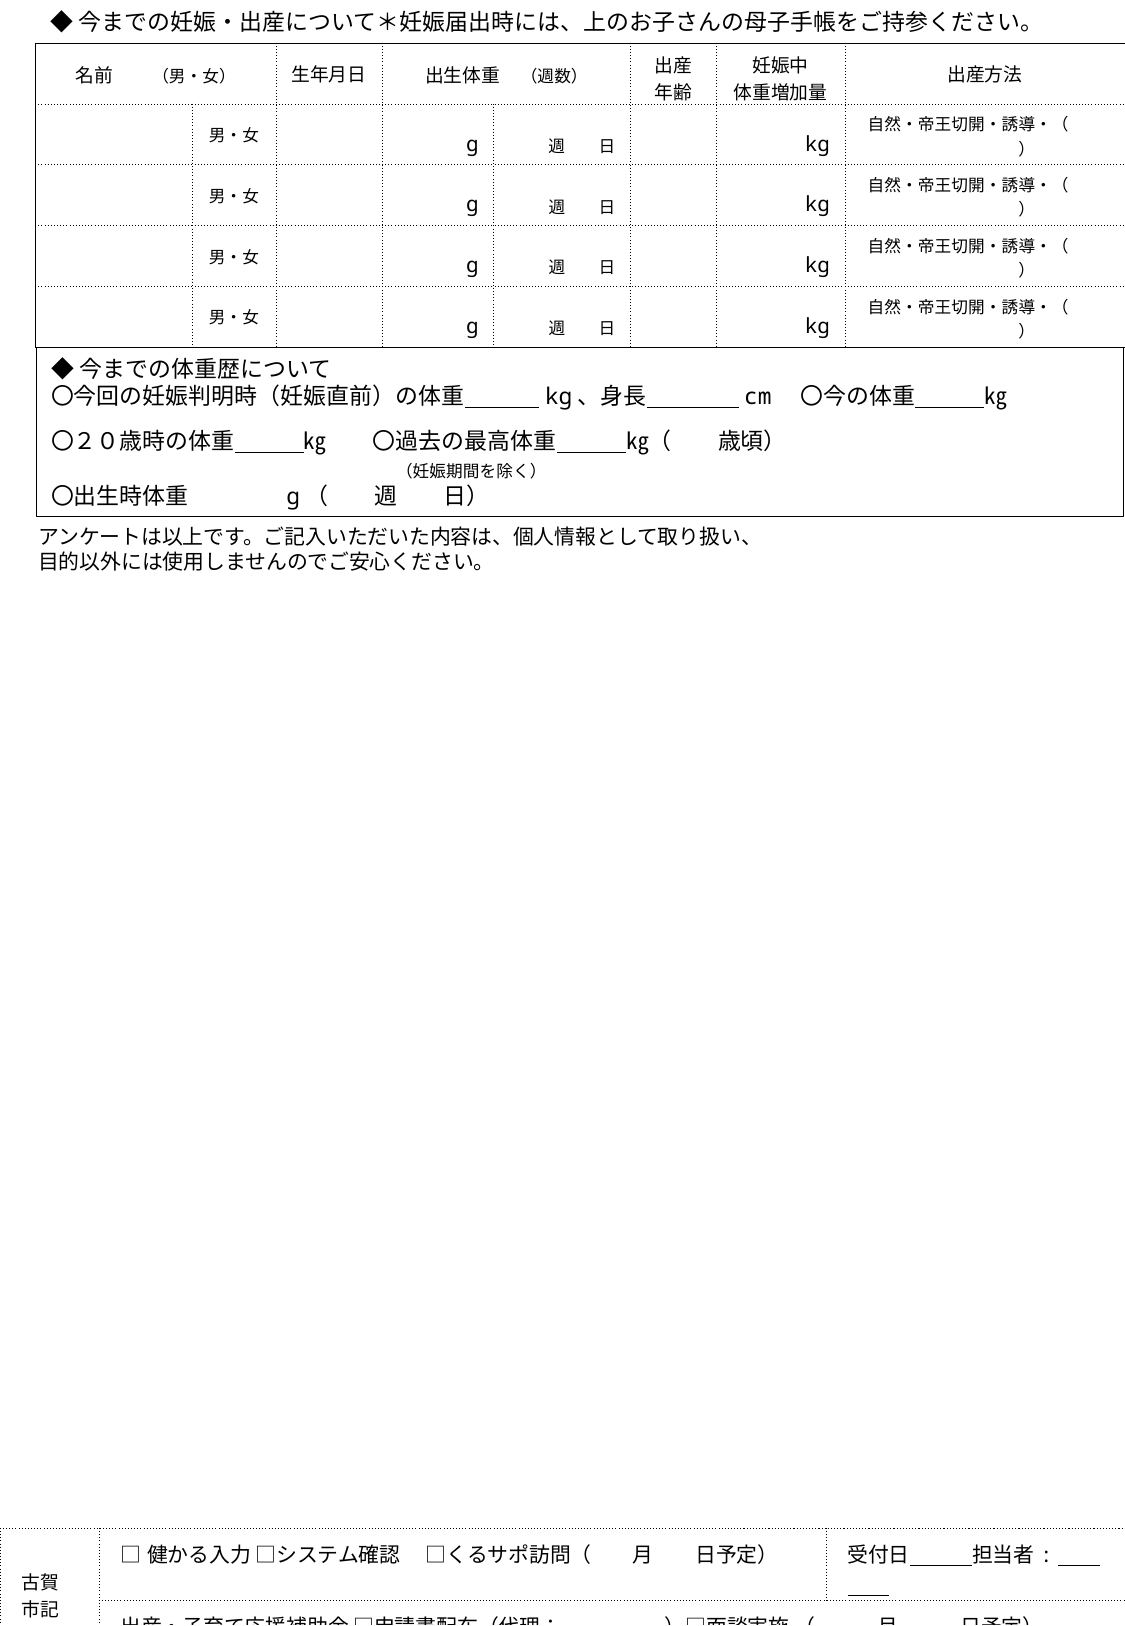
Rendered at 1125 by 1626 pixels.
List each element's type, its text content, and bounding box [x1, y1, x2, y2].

table_cell kg [716, 165, 845, 225]
text_box ◆今までの体重歴について 〇今回の妊娠判明時（妊娠直前）の体重 kg、身長 cm 〇今の体重 ㎏ 〇２０歳時の体重 ㎏ 〇過去の最高体重 ㎏（ 歳頃） （妊娠期間を除く） 〇出生時体重 g（ 週 日） [36, 348, 1123, 517]
table_cell g [382, 165, 493, 225]
table_cell 自然・帝王切開・誘導・（ ） [845, 104, 1125, 165]
table_cell g [382, 286, 493, 347]
table_cell [631, 225, 716, 286]
table_cell [631, 286, 716, 347]
table_cell [276, 286, 382, 347]
table_cell g [382, 104, 493, 165]
table_cell kg [716, 286, 845, 347]
table_cell 自然・帝王切開・誘導・（ ） [845, 286, 1125, 347]
table_cell 自然・帝王切開・誘導・（ ） [845, 225, 1125, 286]
table_cell [276, 165, 382, 225]
table_header 生年月日 [276, 44, 382, 104]
table_cell [36, 165, 192, 225]
table_cell 男・女 [192, 165, 276, 225]
table_cell 週 日 [493, 165, 631, 225]
table_cell 週 日 [493, 286, 631, 347]
table_cell kg [716, 225, 845, 286]
text_box ◆今までの妊娠・出産について＊妊娠届出時には、上のお子さんの母子手帳をご持参ください。 [35, 0, 1125, 43]
table_cell [36, 104, 192, 165]
table_cell [276, 104, 382, 165]
table_cell 出産・子育て応援補助金 □申請書配布（代理： ）□面談実施 （ 月 日予定） [99, 1600, 1125, 1625]
text_box アンケートは以上です。ご記入いただいた内容は、個人情報として取り扱い、目的以外には使用しませんのでご安心ください。 [23, 516, 794, 582]
table_cell 男・女 [192, 104, 276, 165]
table_cell [276, 225, 382, 286]
table_cell kg [716, 104, 845, 165]
table_header 古賀市記入欄 [0, 1528, 99, 1625]
table_cell g [382, 225, 493, 286]
table_cell [631, 104, 716, 165]
table_cell 男・女 [192, 225, 276, 286]
table_header 妊娠中 体重増加量 [716, 44, 845, 104]
table_cell [631, 165, 716, 225]
table_cell 自然・帝王切開・誘導・（ ） [845, 165, 1125, 225]
table_header □健かる入力 □システム確認 □くるサポ訪問（ 月 日予定） [99, 1528, 826, 1600]
table_cell [36, 286, 192, 347]
table_header 出産方法 [845, 44, 1125, 104]
table_header 出産 年齢 [631, 44, 716, 104]
table_cell 男・女 [192, 286, 276, 347]
table_header 出生体重 （週数） [382, 44, 631, 104]
table_cell 週 日 [493, 225, 631, 286]
table_cell 週 日 [493, 104, 631, 165]
table_header 受付日 担当者: [826, 1528, 1125, 1600]
table_header 名前 （男・女） [36, 44, 276, 104]
table_cell [36, 225, 192, 286]
